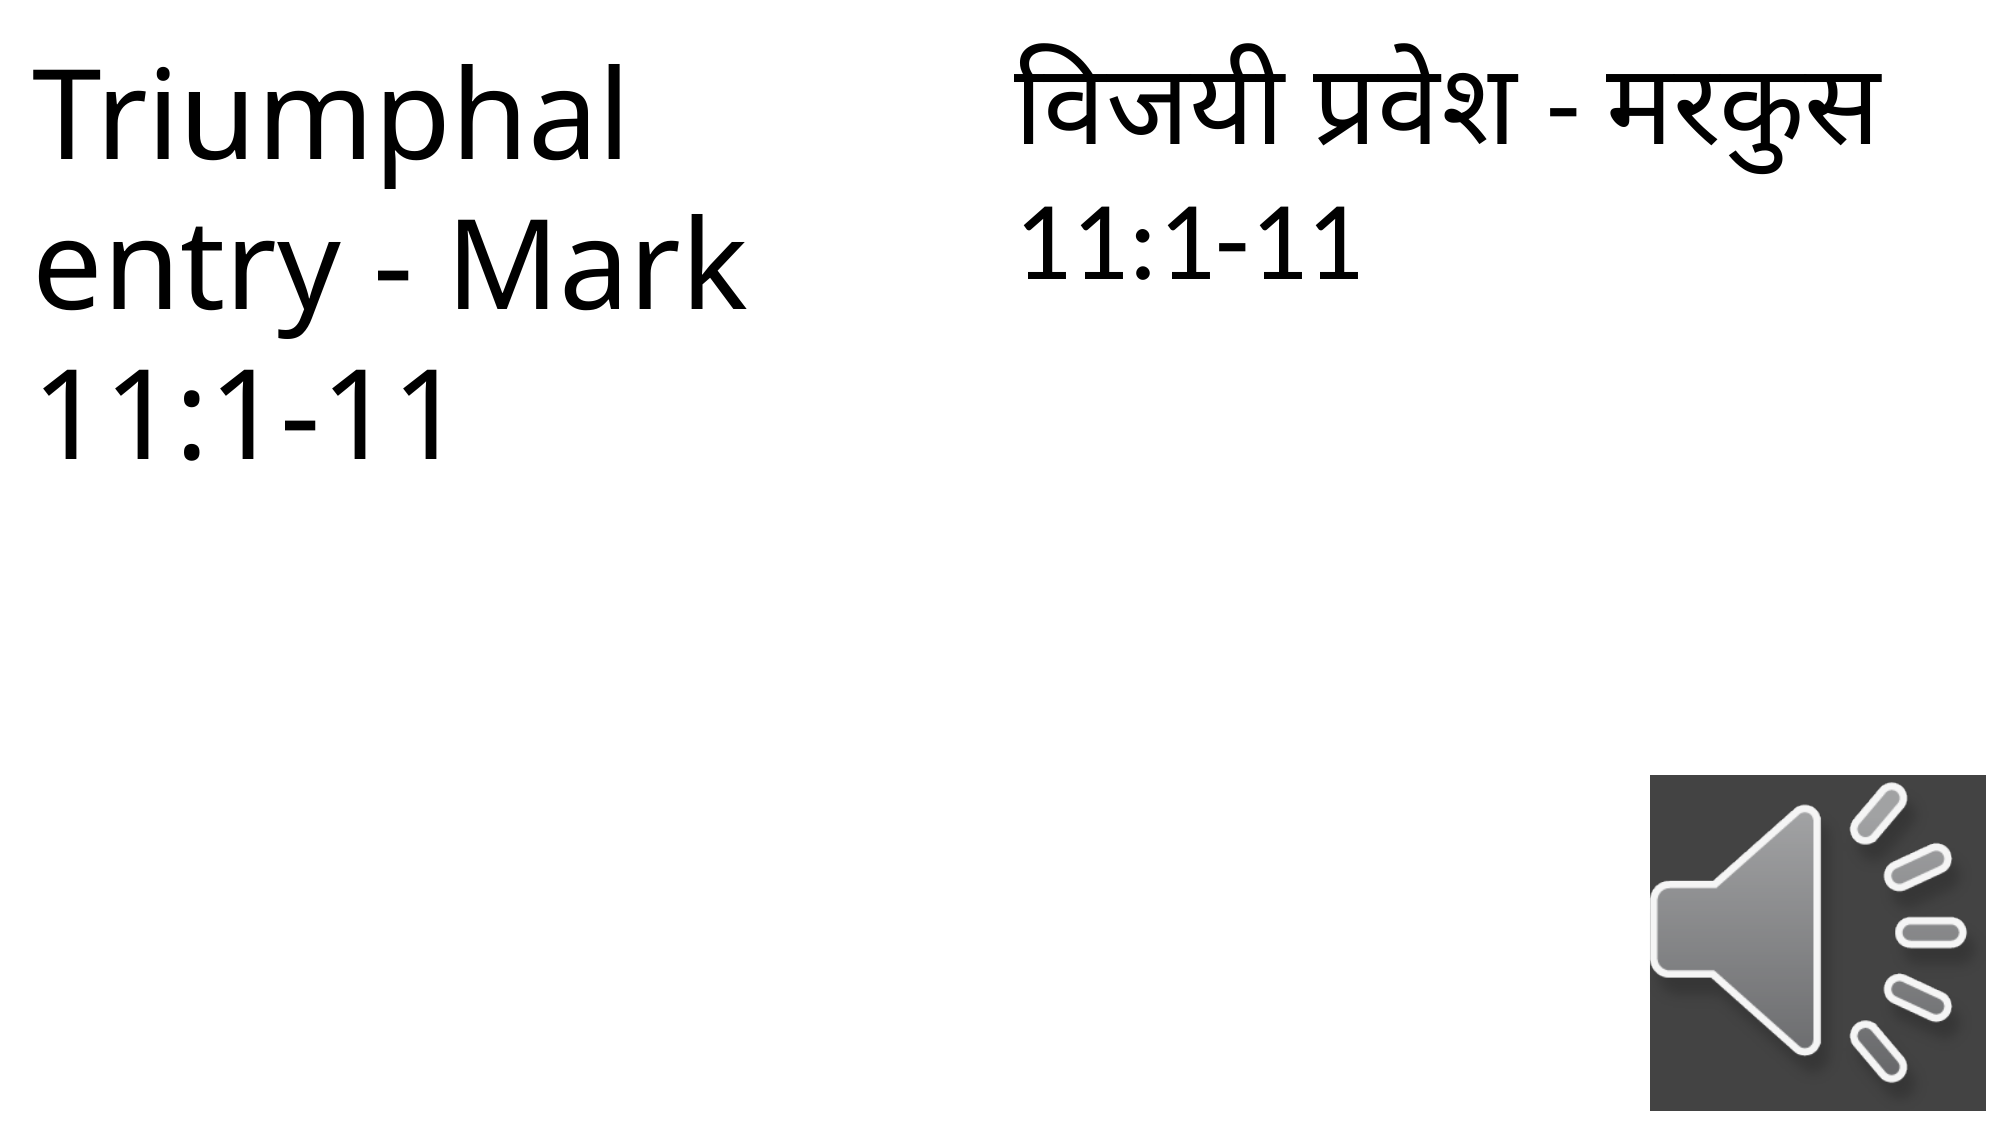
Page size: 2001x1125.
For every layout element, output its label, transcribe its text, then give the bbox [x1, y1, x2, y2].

text_box विजयी प्रवेश - मरकुस 11:1-11 [999, 24, 2000, 1101]
text_box Triumphal entry - Mark 11:1-11 [18, 27, 973, 1104]
picture [1648, 773, 1987, 1112]
